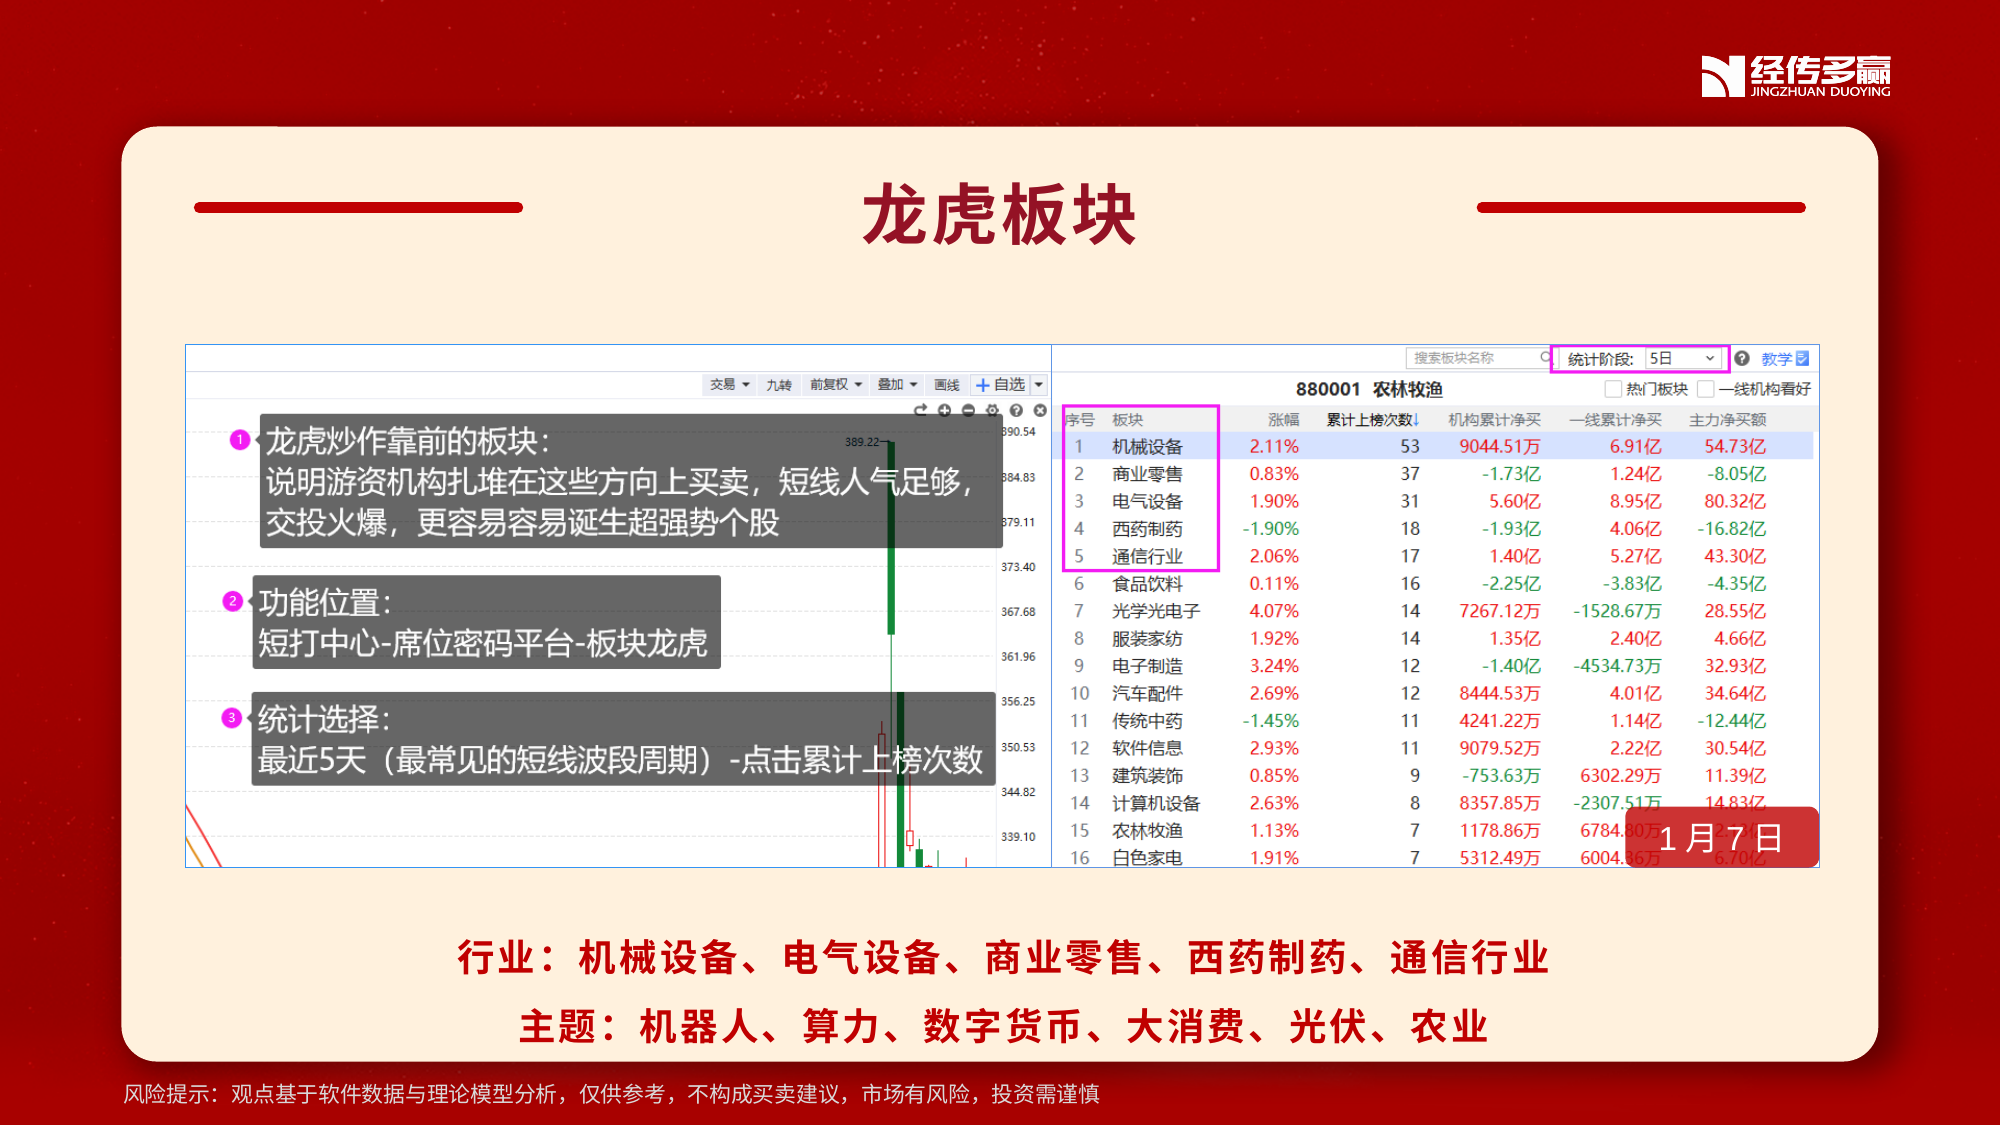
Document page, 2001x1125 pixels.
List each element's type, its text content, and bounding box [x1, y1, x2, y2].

list 行业：机械设备、电气设备、商业零售、西药制药、通信行业 主题：机器人、算力、数字货币、大消费、光伏、农业 [207, 912, 1801, 1055]
list 龙虎板块 [540, 150, 1460, 259]
picture [0, 0, 2000, 1125]
